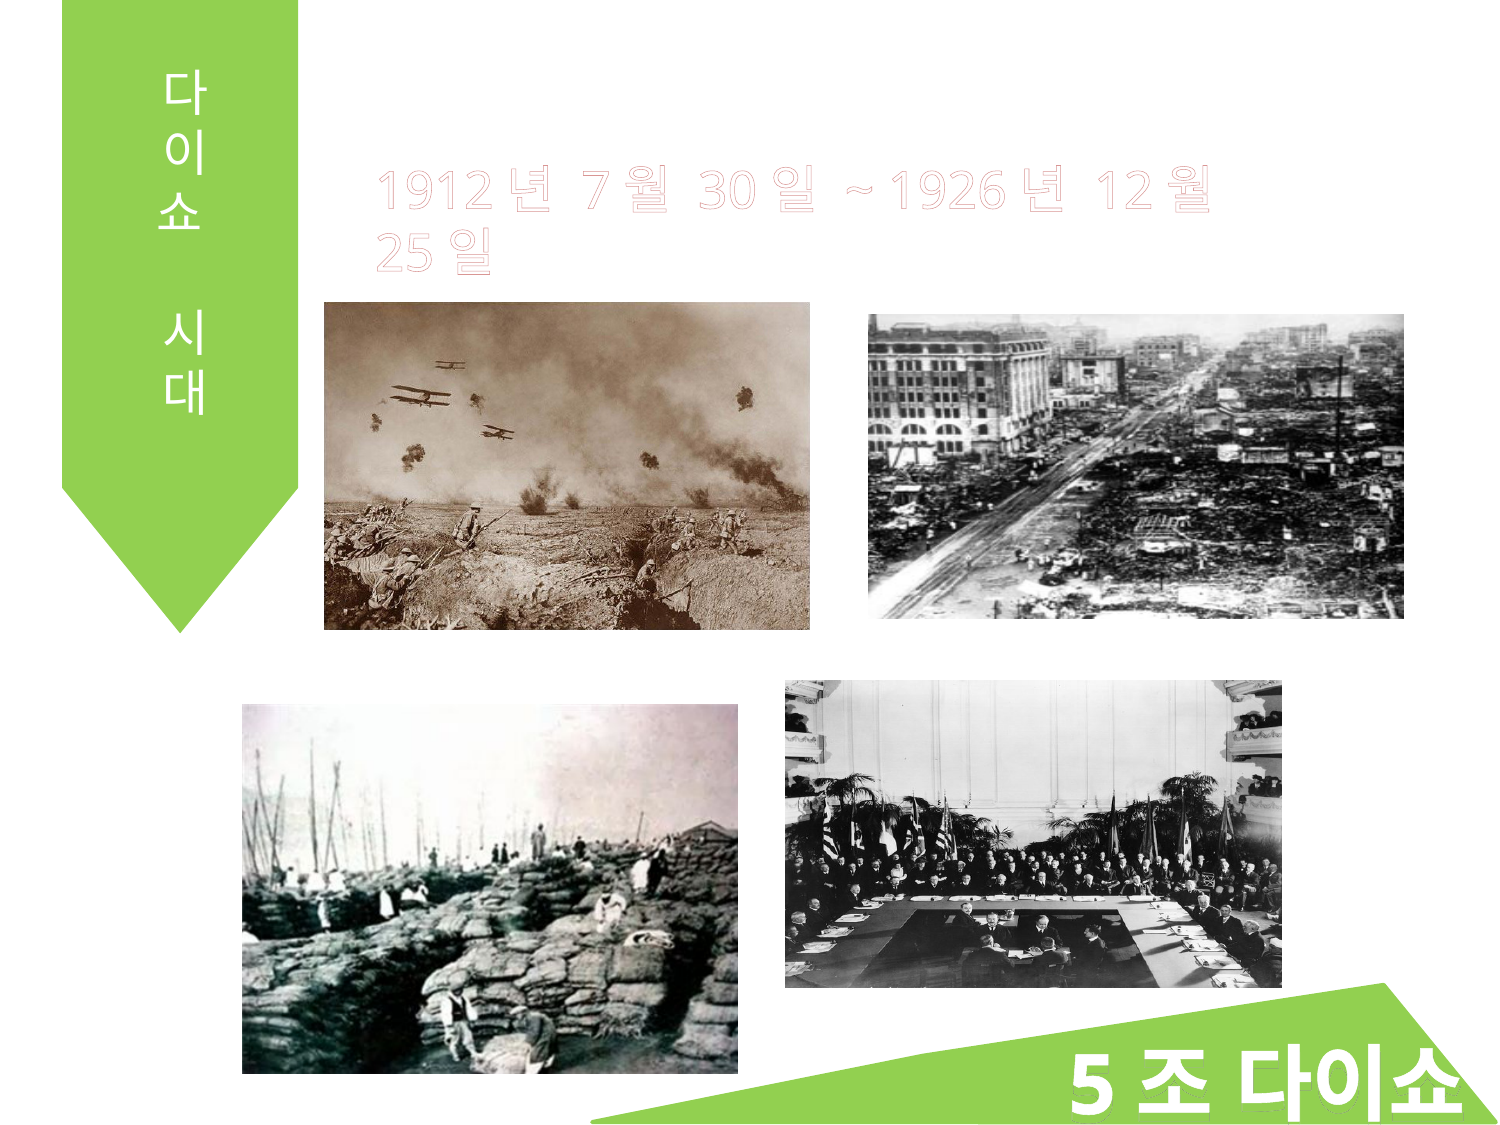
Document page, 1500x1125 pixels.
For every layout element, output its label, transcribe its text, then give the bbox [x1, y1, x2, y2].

picture [867, 314, 1405, 619]
text_box 다이쇼 시대 [138, 54, 234, 430]
picture [785, 680, 1282, 989]
text_box 1912년 7월 30일 ~ 1926년 12월 25일 [360, 148, 1306, 289]
picture [241, 703, 738, 1075]
picture [324, 302, 810, 631]
